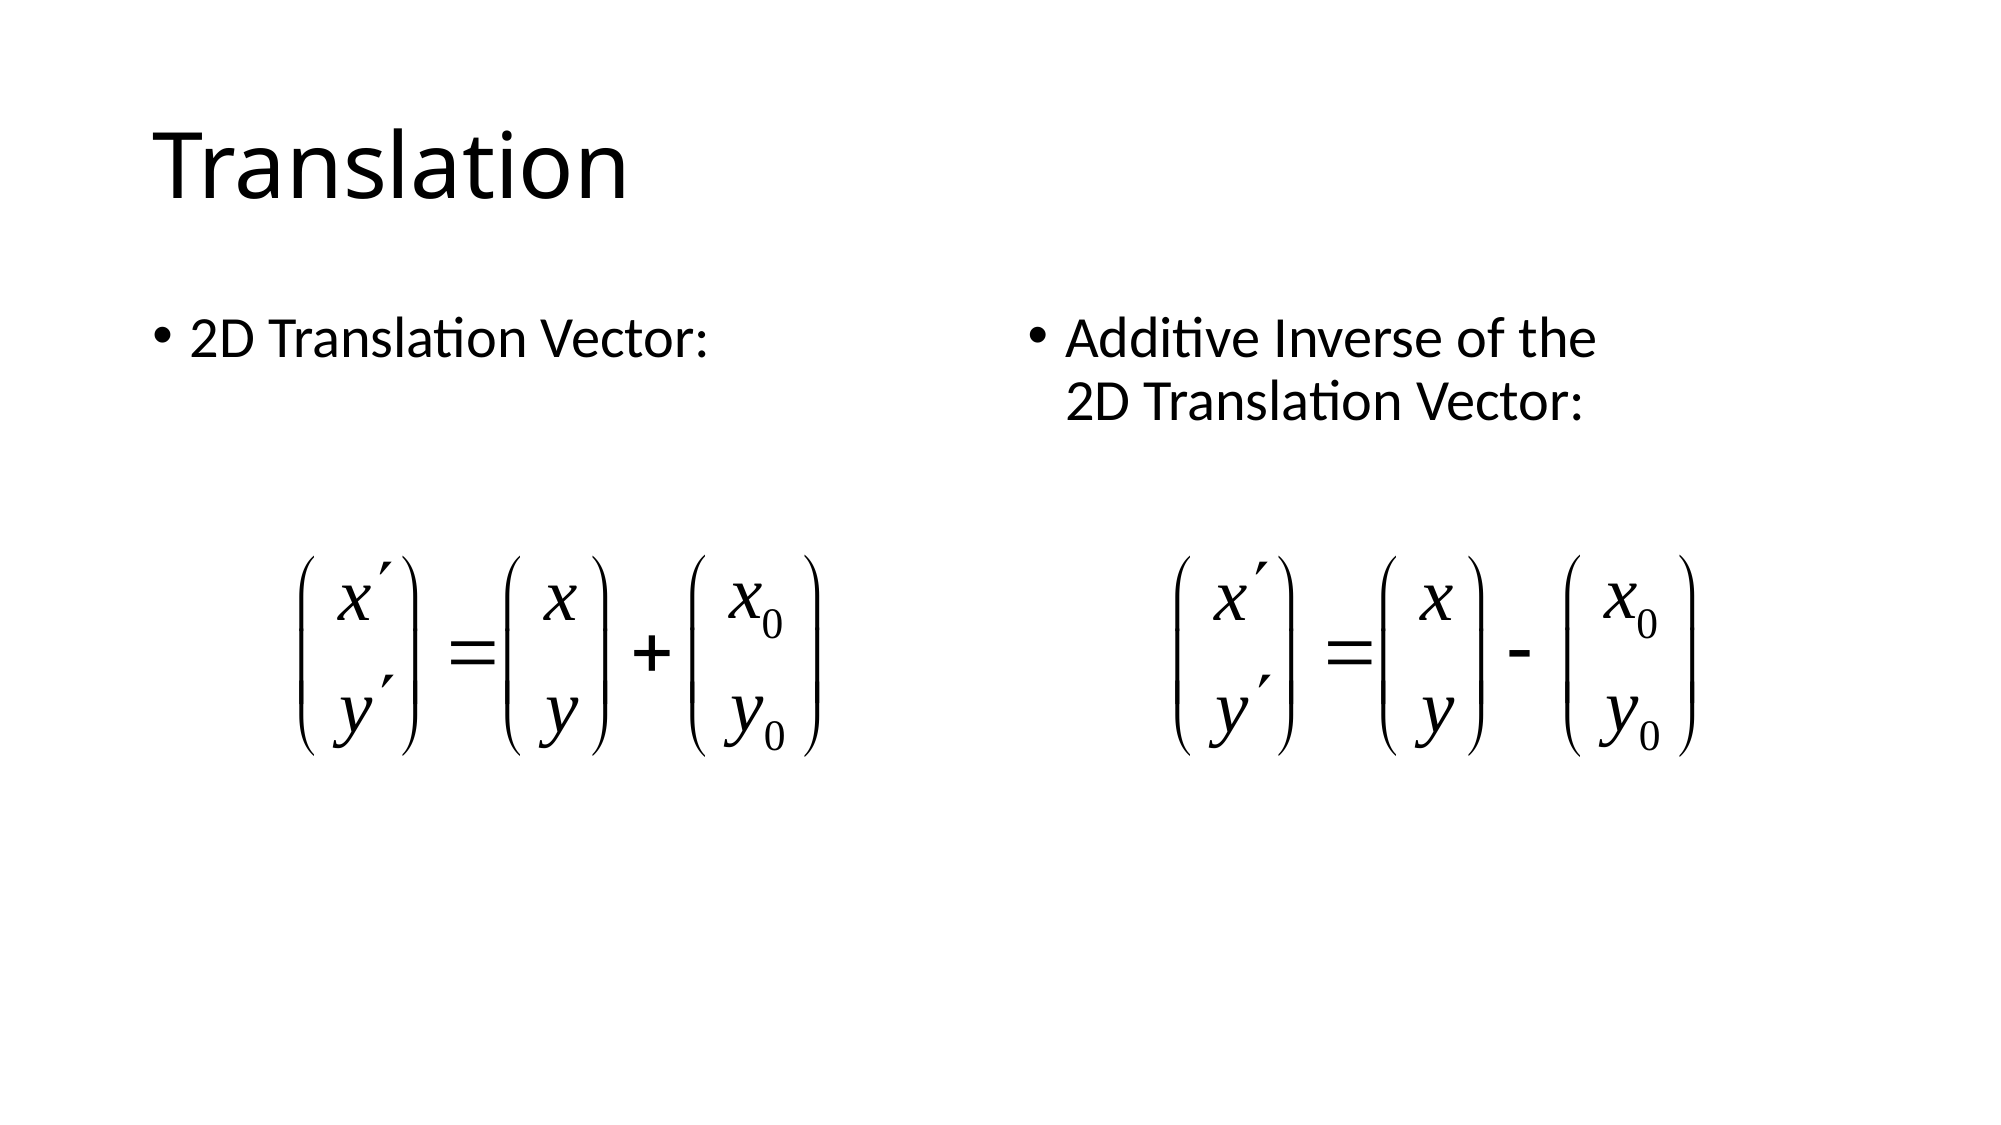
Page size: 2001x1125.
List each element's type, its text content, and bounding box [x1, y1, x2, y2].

list Additive Inverse of the 2D Translation Vector: [1012, 299, 1863, 1014]
title Translation [137, 59, 1863, 278]
list 2D Translation Vector: [137, 299, 988, 1014]
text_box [1168, 550, 1707, 763]
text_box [292, 550, 833, 763]
